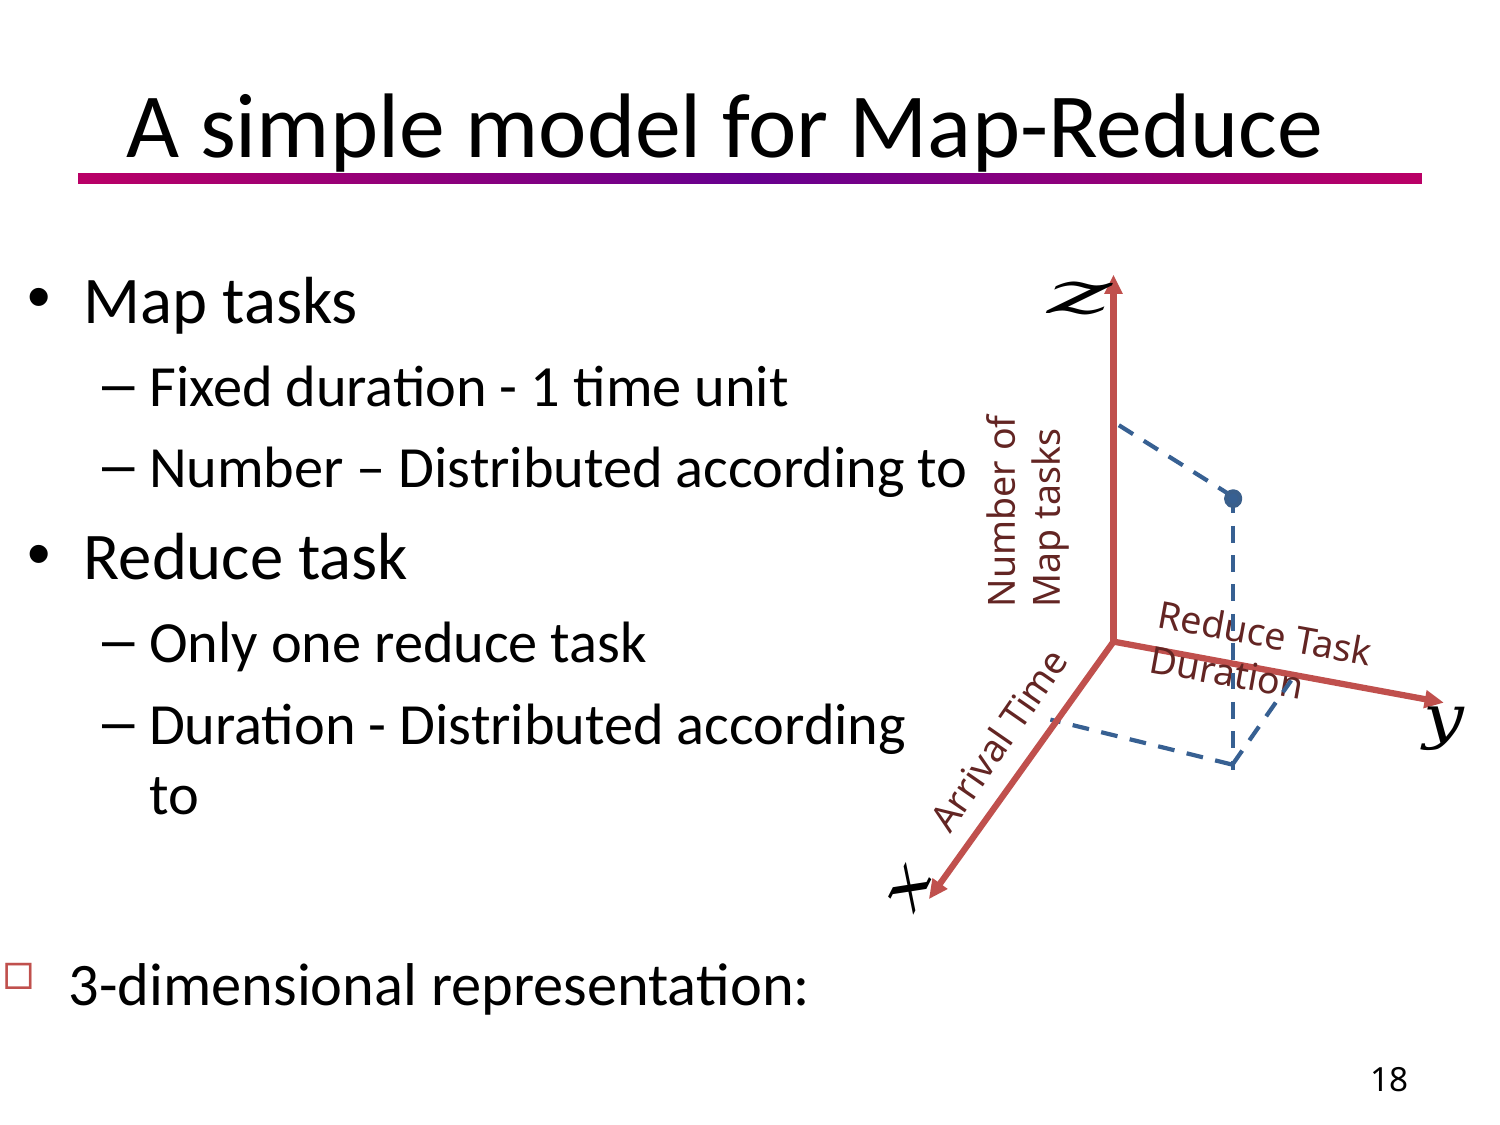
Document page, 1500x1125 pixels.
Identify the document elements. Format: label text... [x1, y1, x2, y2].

title A simple model for Map-Reduce [75, 45, 1376, 197]
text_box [873, 262, 1500, 915]
